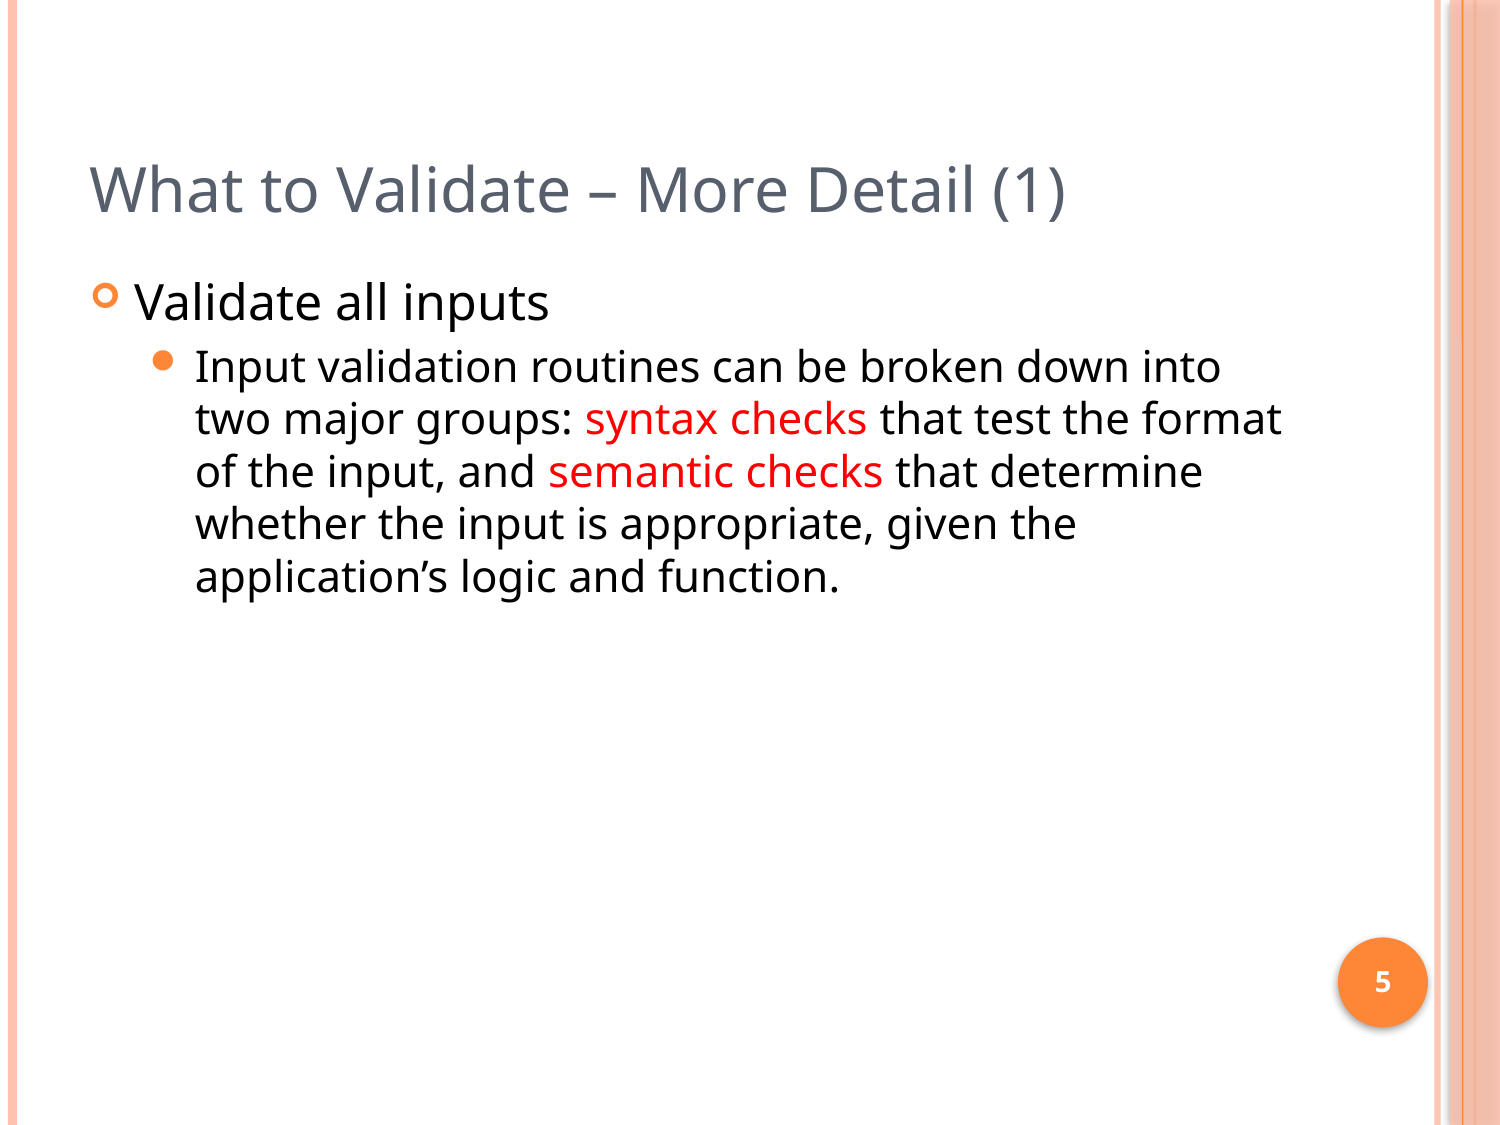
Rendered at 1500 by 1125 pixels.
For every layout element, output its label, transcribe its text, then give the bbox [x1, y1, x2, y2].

title What to Validate – More Detail (1) [75, 45, 1300, 233]
list Validate all inputs Input validation routines can be broken down into two major groups: syntax checks that test the format of the input, and semantic checks that determine whether the input is appropriate, given the application’s logic and function. [75, 262, 1300, 1062]
slide_number 5 [1333, 940, 1434, 1027]
